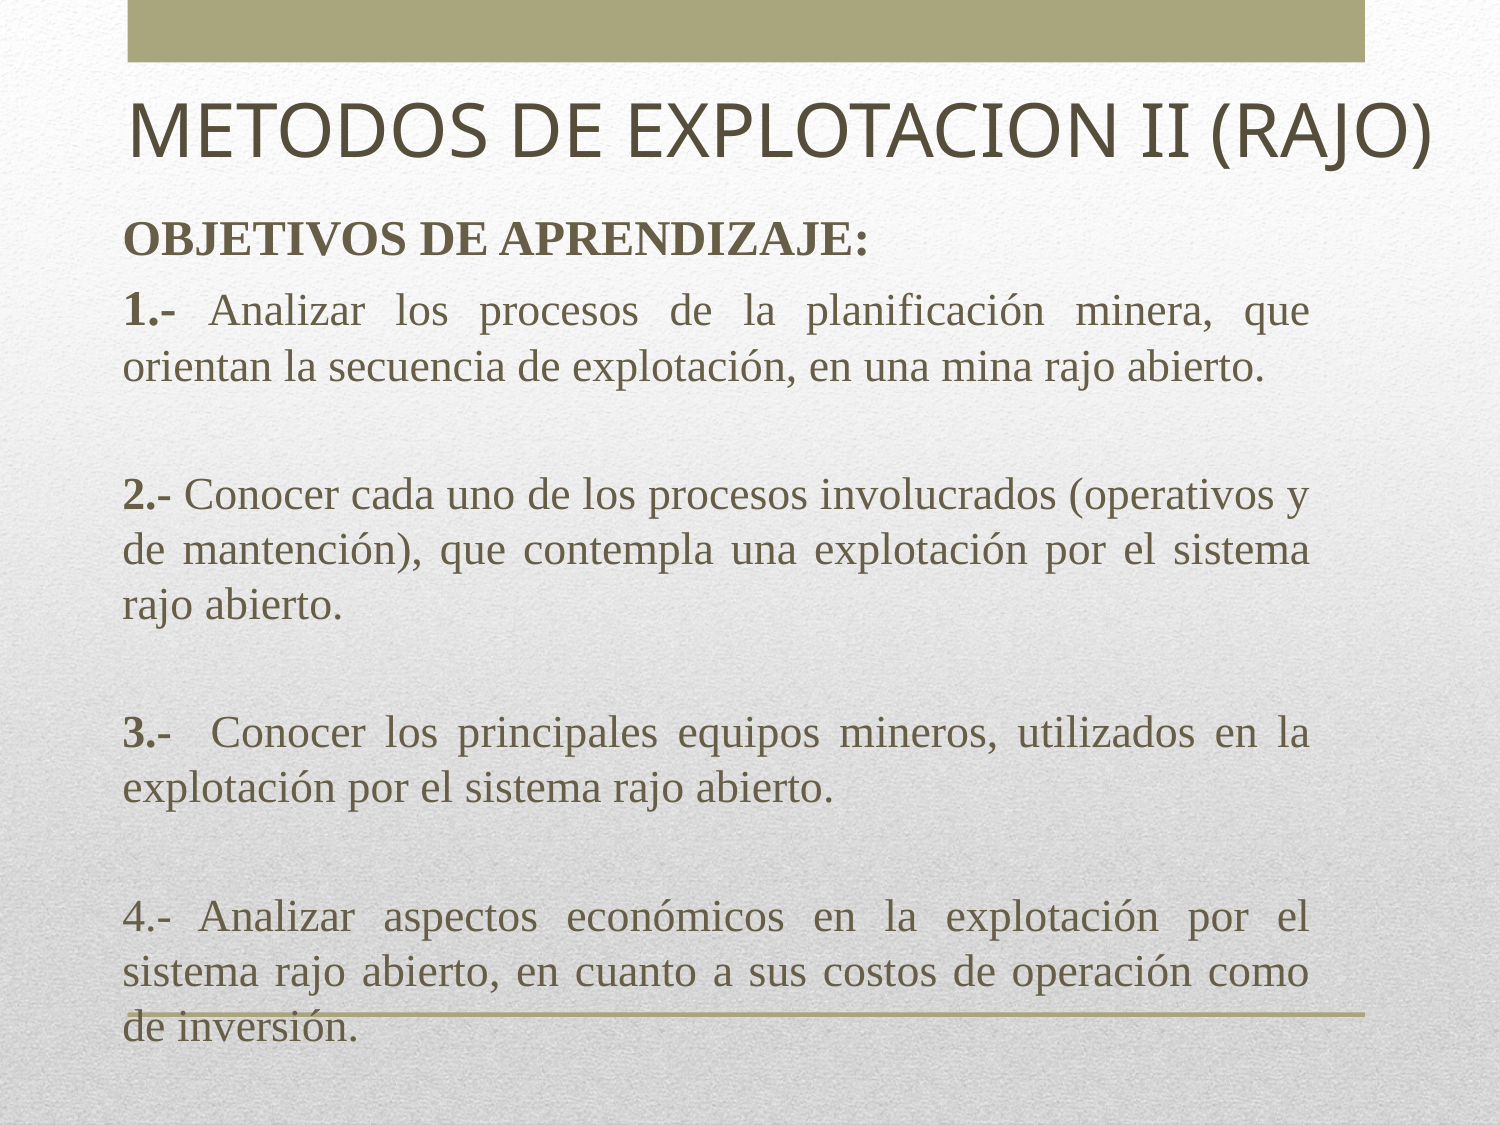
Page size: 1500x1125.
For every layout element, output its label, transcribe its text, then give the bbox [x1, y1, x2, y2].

list OBJETIVOS DE APRENDIZAJE: 1.- Analizar los procesos de la planificación minera, que orientan la secuencia de explotación, en una mina rajo abierto. 2.- Conocer cada uno de los procesos involucrados (operativos y de mantención), que contempla una explotación por el sistema rajo abierto. 3.- Conocer los principales equipos mineros, utilizados en la explotación por el sistema rajo abierto. 4.- Analizar aspectos económicos en la explotación por el sistema rajo abierto, en cuanto a sus costos de operación como de inversión. [88, 219, 1326, 1094]
title METODOS DE EXPLOTACION II (RAJO) [111, 54, 1495, 180]
